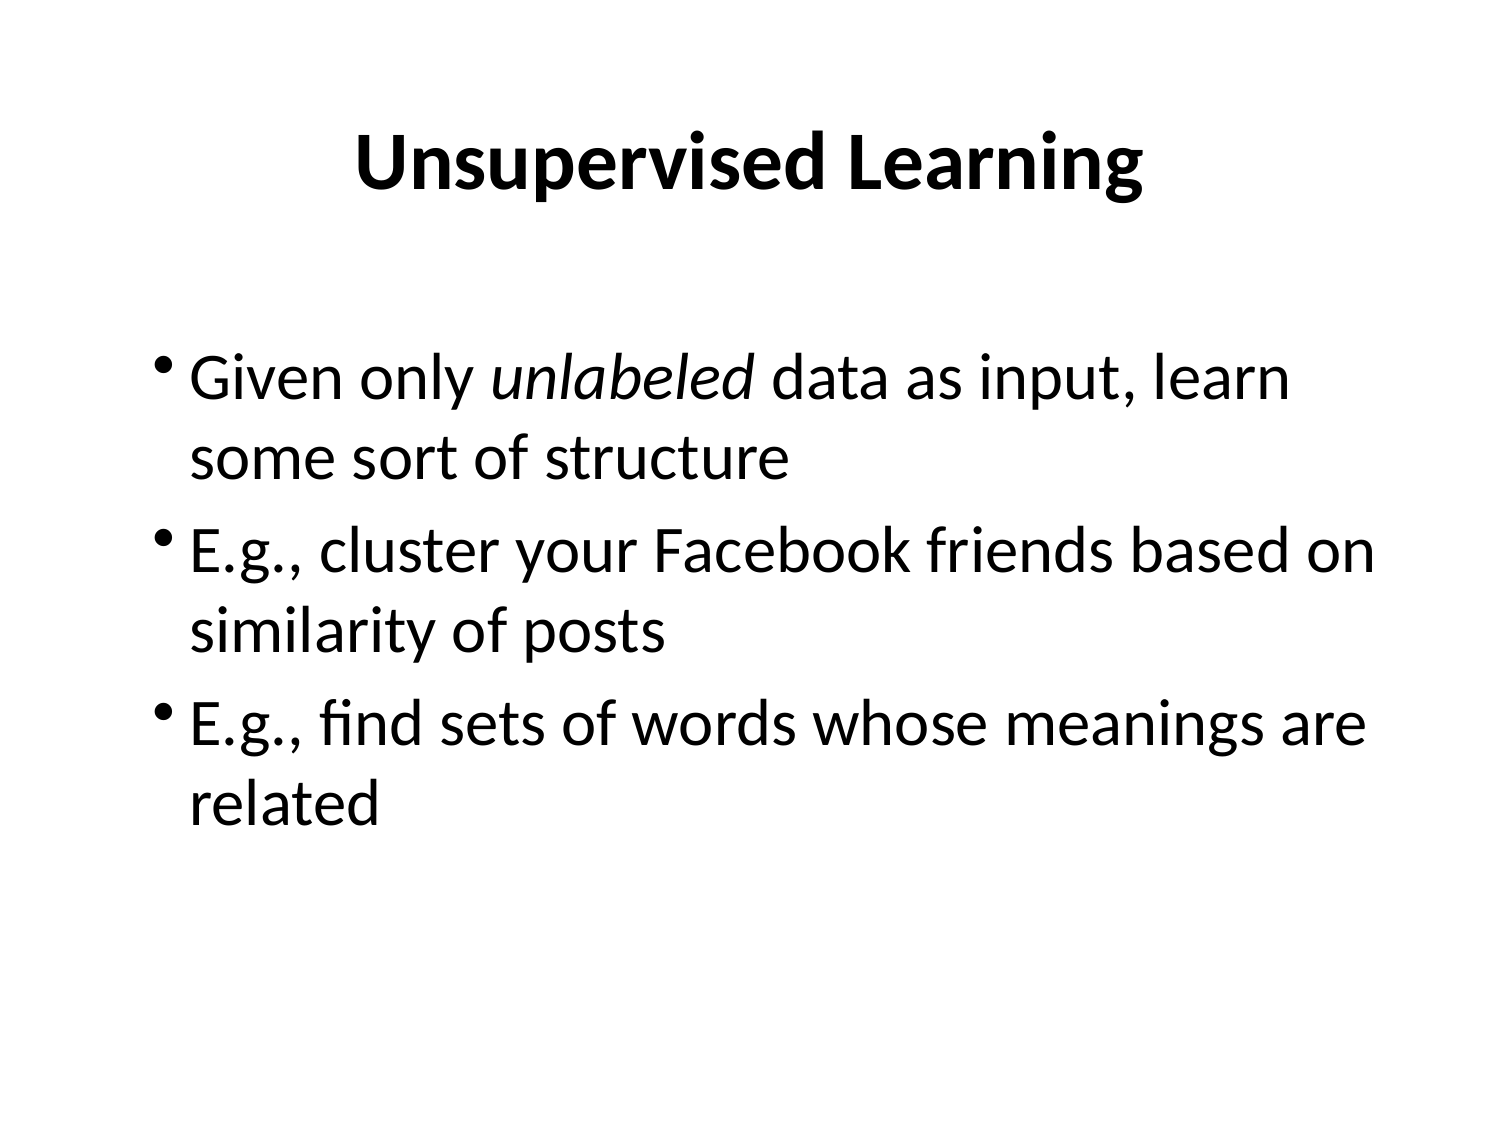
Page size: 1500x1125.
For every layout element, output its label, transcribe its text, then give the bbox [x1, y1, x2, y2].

list Given only unlabeled data as input, learn some sort of structure E.g., cluster your Facebook friends based on similarity of posts E.g., find sets of words whose meanings are related [137, 324, 1413, 1000]
title Unsupervised Learning [112, 62, 1388, 250]
